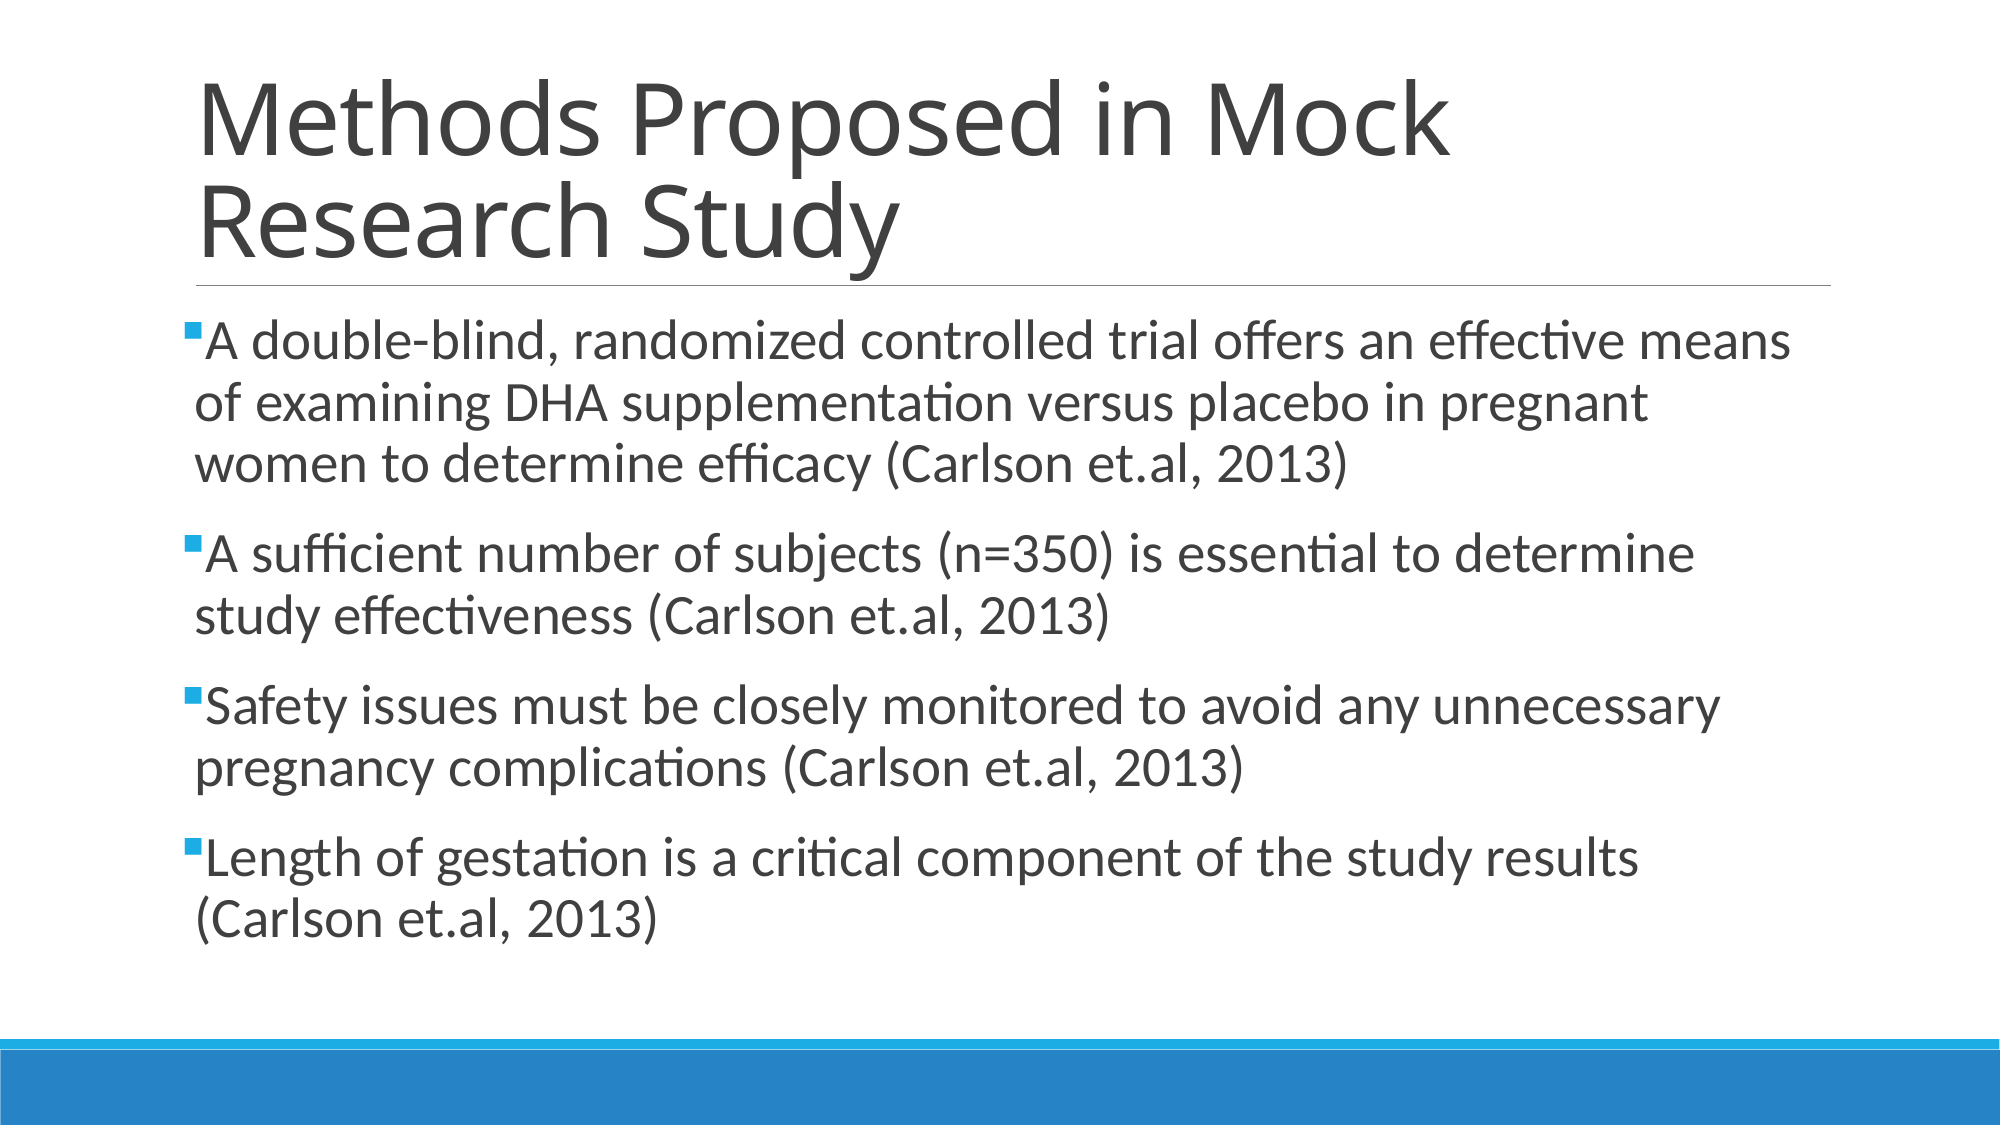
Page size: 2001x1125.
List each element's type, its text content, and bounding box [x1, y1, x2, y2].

title Methods Proposed in Mock Research Study [180, 47, 1830, 285]
list A double-blind, randomized controlled trial offers an effective means of examining DHA supplementation versus placebo in pregnant women to determine efficacy (Carlson et.al, 2013) A sufficient number of subjects (n=350) is essential to determine study effectiveness (Carlson et.al, 2013) Safety issues must be closely monitored to avoid any unnecessary pregnancy complications (Carlson et.al, 2013) Length of gestation is a critical component of the study results (Carlson et.al, 2013) [180, 302, 1830, 963]
